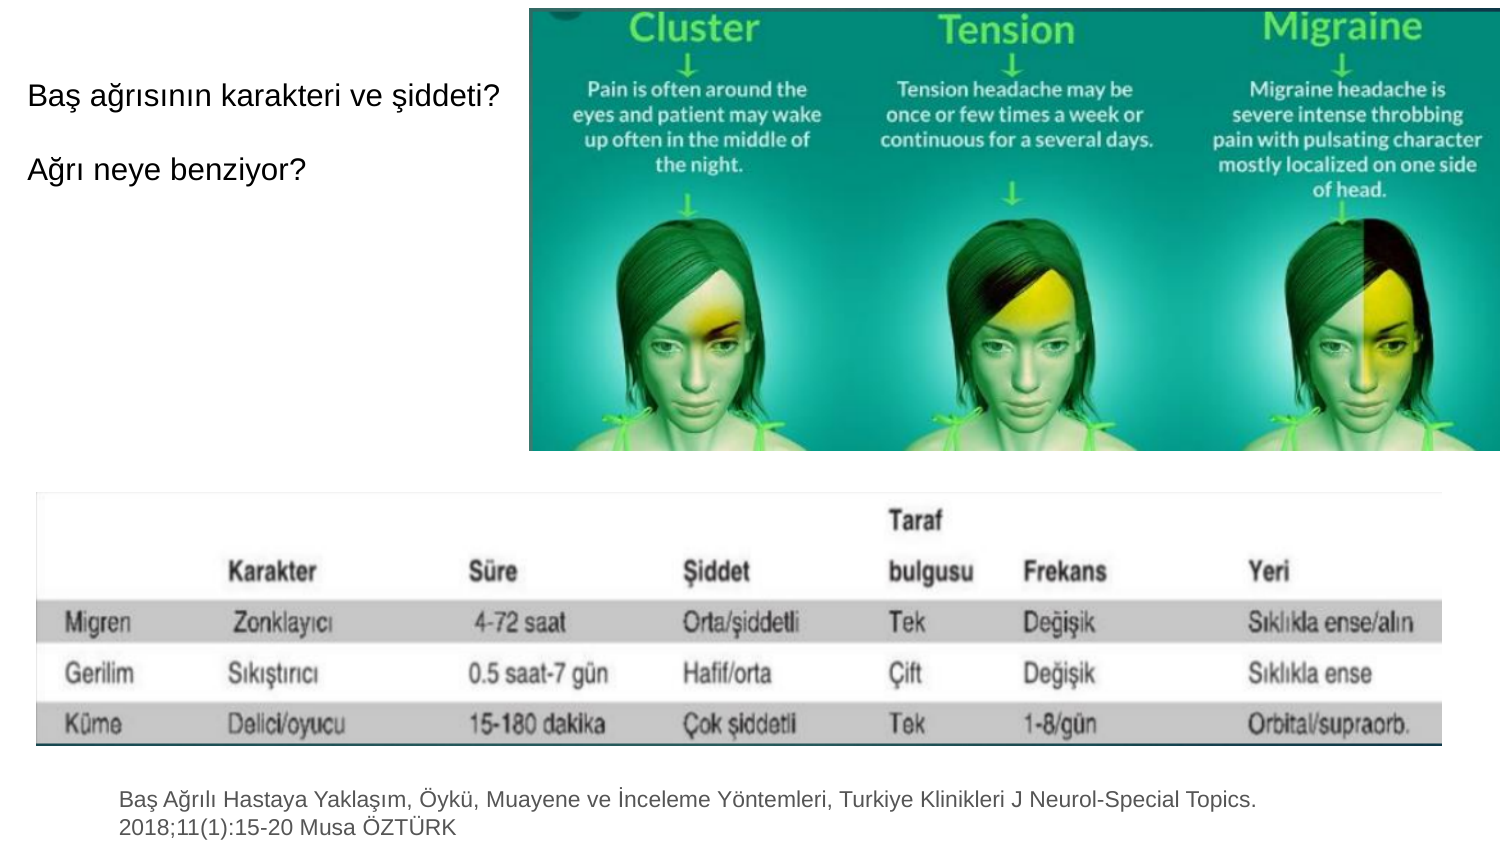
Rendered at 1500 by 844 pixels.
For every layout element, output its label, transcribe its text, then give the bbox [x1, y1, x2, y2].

picture [529, 8, 1500, 452]
picture [36, 491, 1442, 746]
text_box Baş ağrısının karakteri ve şiddeti? Ağrı neye benziyor? [12, 59, 524, 202]
text_box Baş Ağrılı Hastaya Yaklaşım, Öykü, Muayene ve İnceleme Yöntemleri, Turkiye Klinikleri J Neurol-Special Topics. 2018;11(1):15-20 Musa ÖZTÜRK [103, 769, 1375, 844]
